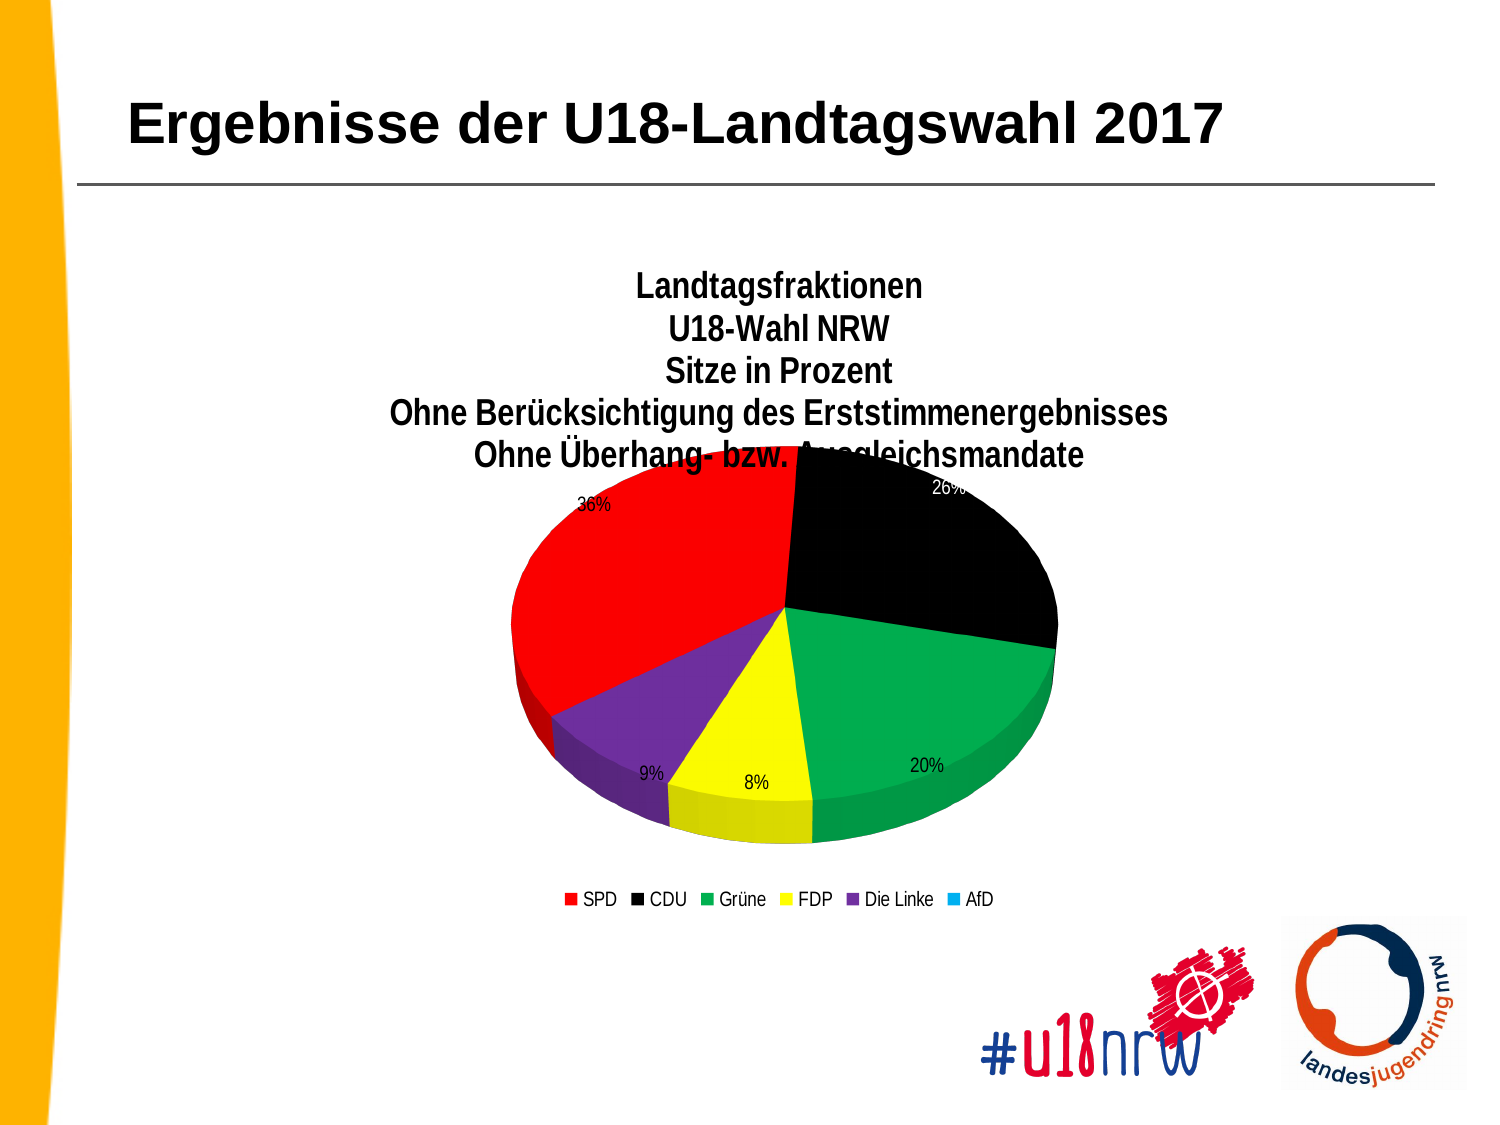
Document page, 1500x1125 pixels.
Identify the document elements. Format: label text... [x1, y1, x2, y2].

chart [123, 231, 1436, 918]
picture [0, 0, 72, 1125]
picture [915, 916, 1467, 1125]
list Ergebnisse der U18-Landtagswahl 2017 [112, 78, 1463, 1012]
